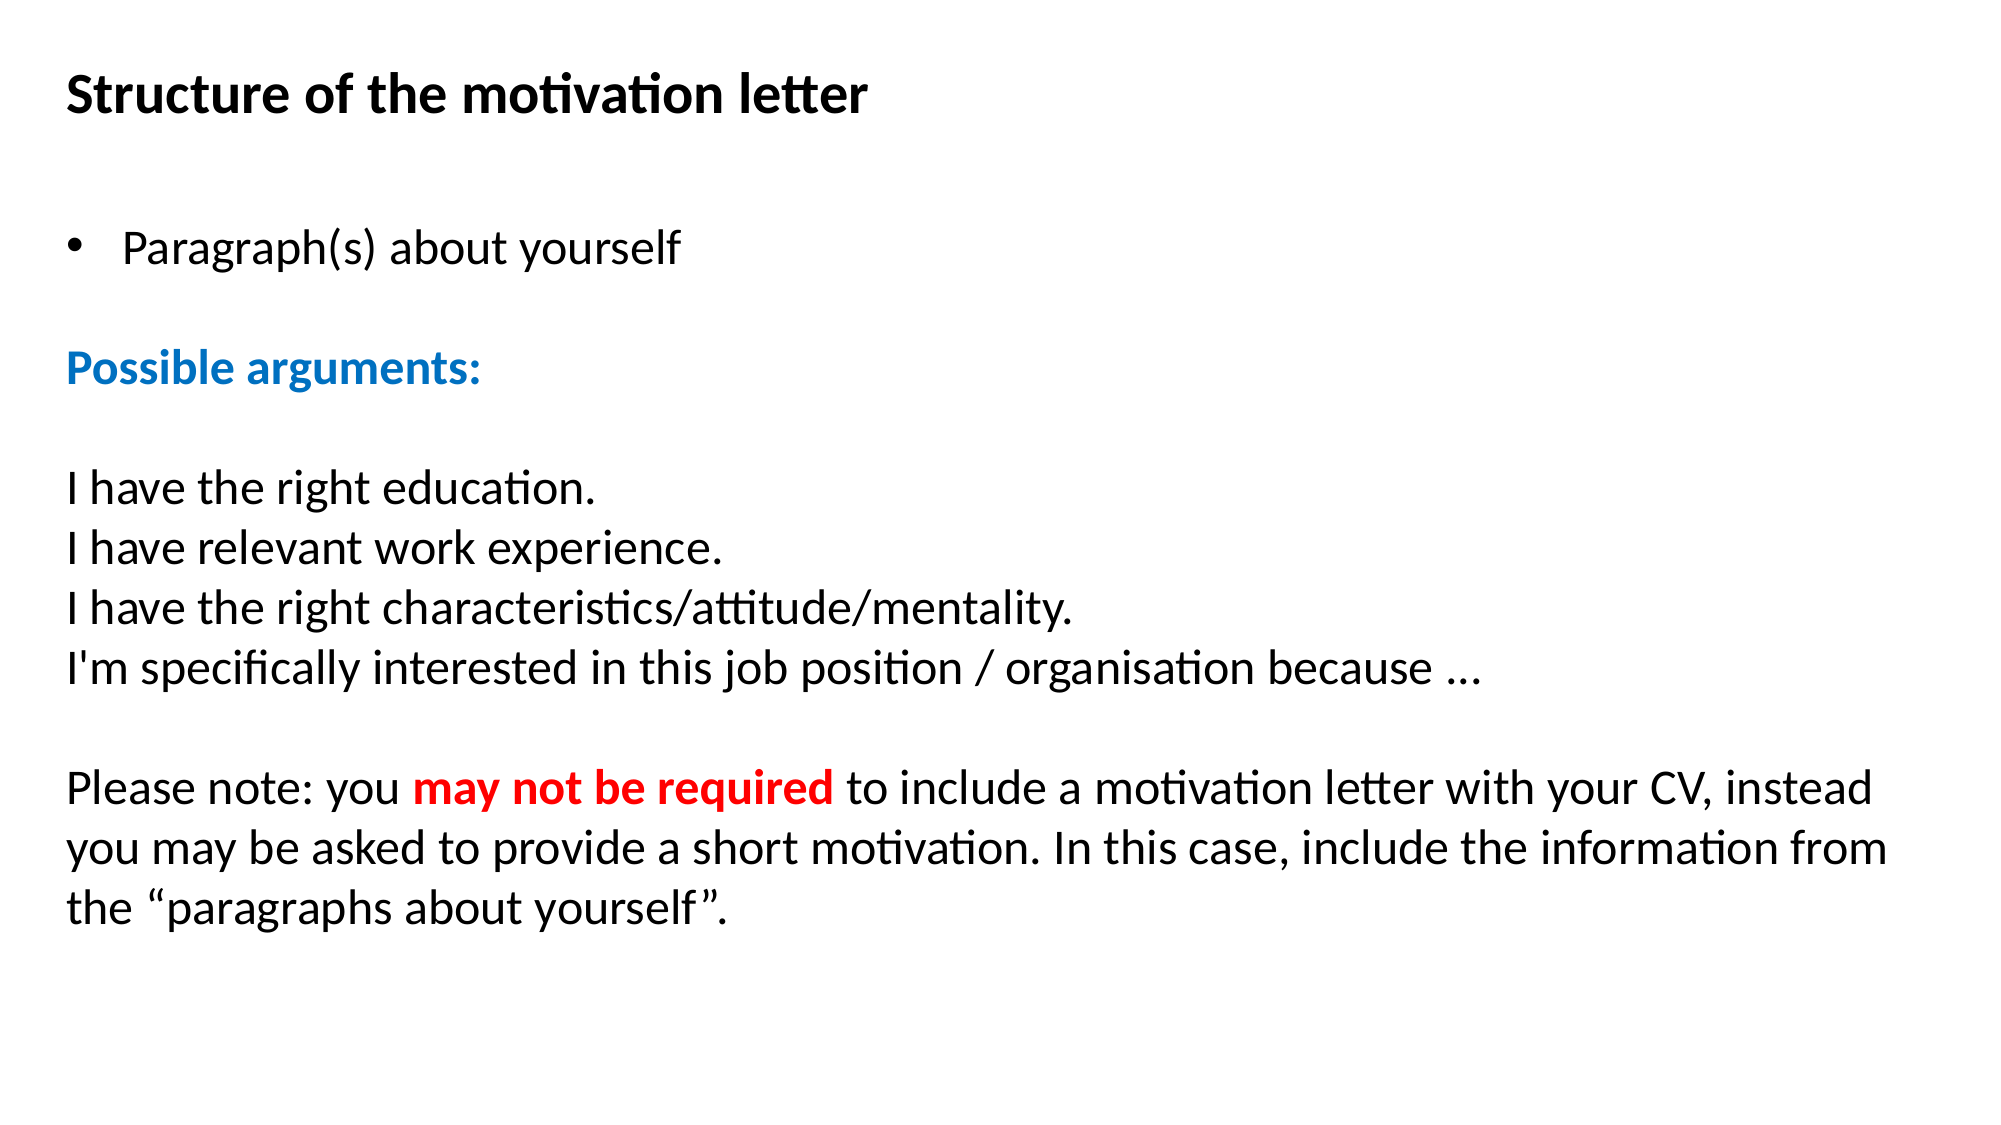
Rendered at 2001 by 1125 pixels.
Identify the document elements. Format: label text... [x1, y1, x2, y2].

text_box Structure of the motivation letter Paragraph(s) about yourself Possible arguments: I have the right education. I have relevant work experience. I have the right characteristics/attitude/mentality. I'm specifically interested in this job position / organisation because ... Please note: you may not be required to include a motivation letter with your CV, instead you may be asked to provide a short motivation. In this case, include the information from the “paragraphs about yourself”. [51, 47, 1950, 1003]
